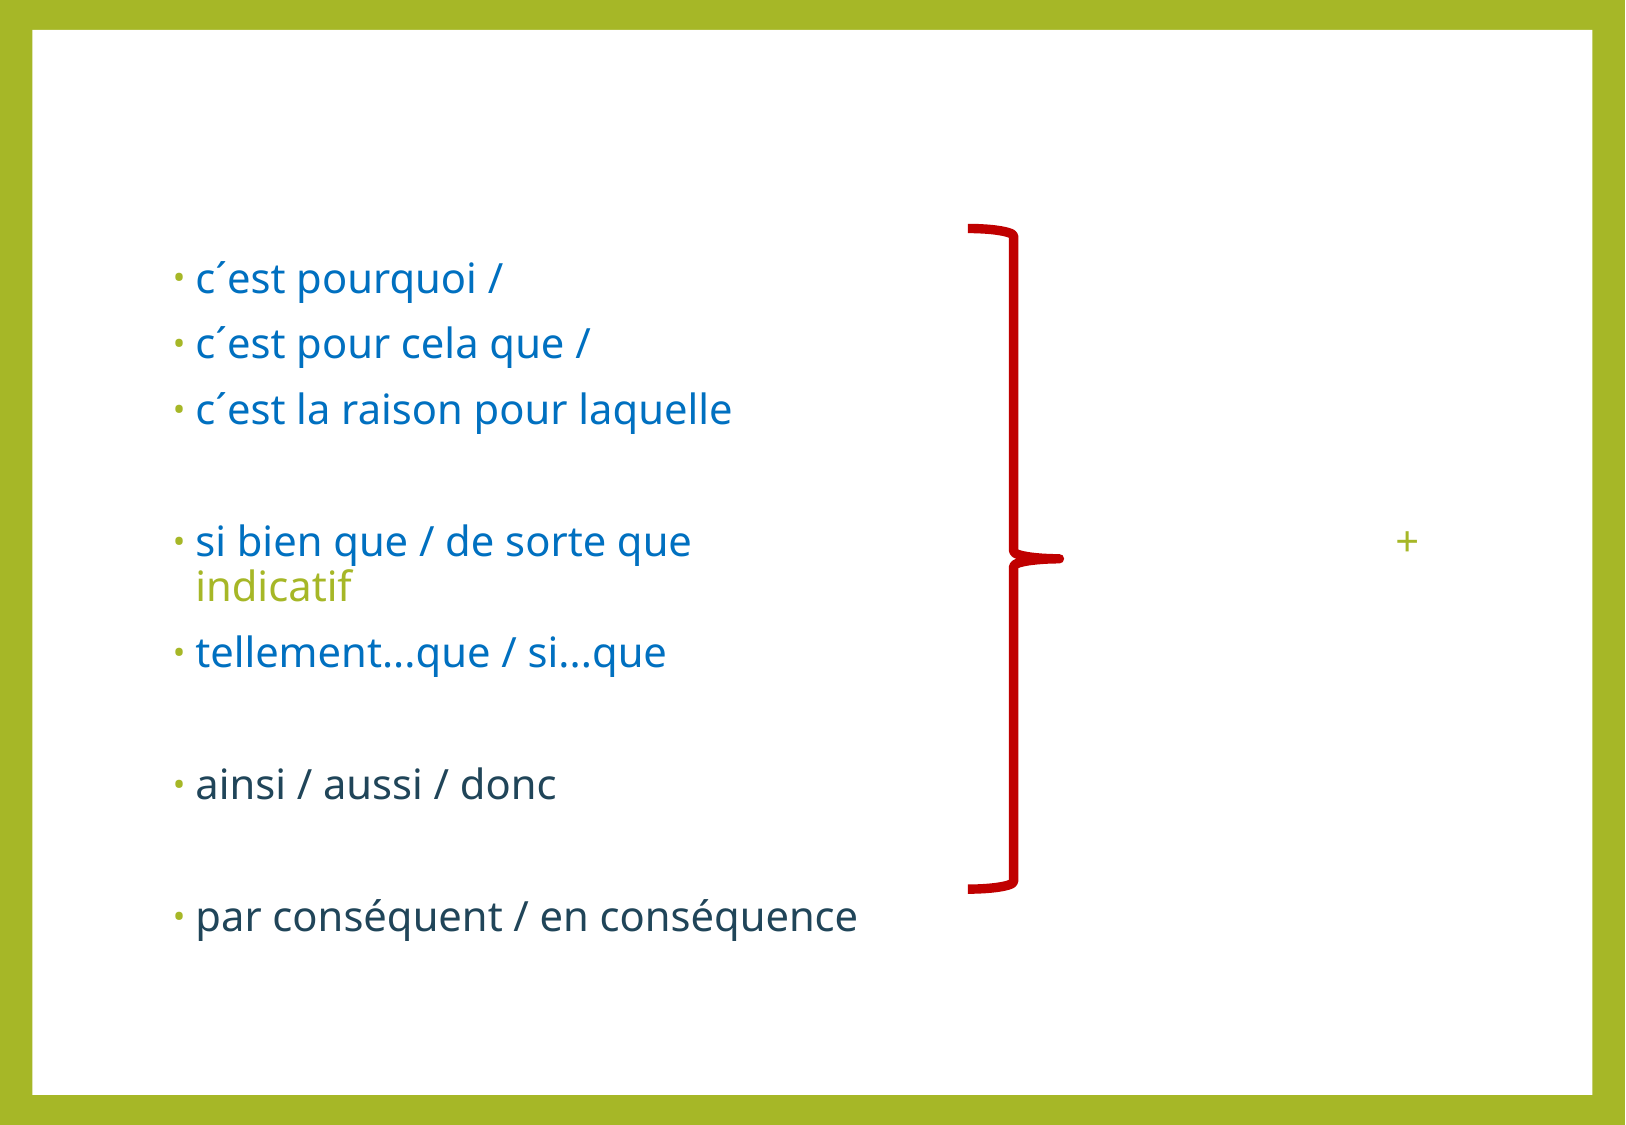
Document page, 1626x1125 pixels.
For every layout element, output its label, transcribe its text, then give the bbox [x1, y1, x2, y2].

text_box [967, 227, 1061, 890]
list c´est pourquoi / c´est pour cela que / c´est la raison pour laquelle si bien que / de sorte que + indicatif tellement...que / si...que ainsi / aussi / donc par conséquent / en conséquence [152, 178, 1469, 1004]
